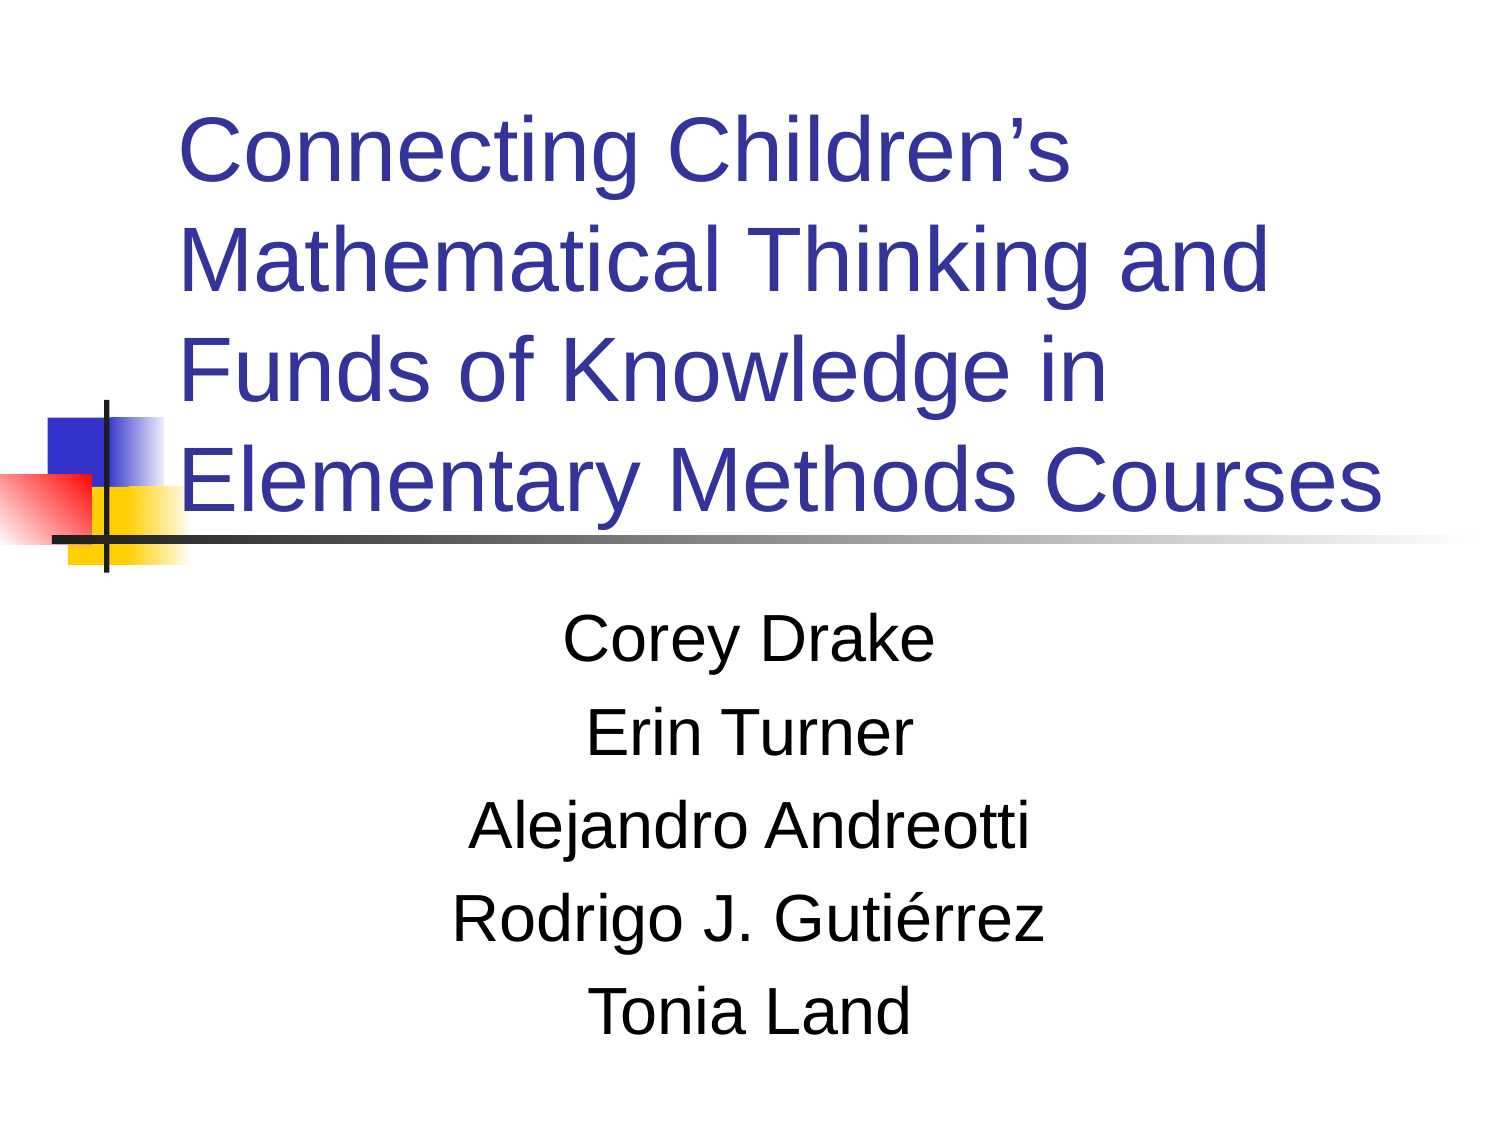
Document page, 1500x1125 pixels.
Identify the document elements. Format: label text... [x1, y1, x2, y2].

subtitle Corey Drake Erin Turner Alejandro Andreotti Rodrigo J. Gutiérrez Tonia Land [224, 587, 1276, 1076]
title Connecting Children’s Mathematical Thinking and Funds of Knowledge in Elementary Methods Courses [162, 299, 1438, 538]
